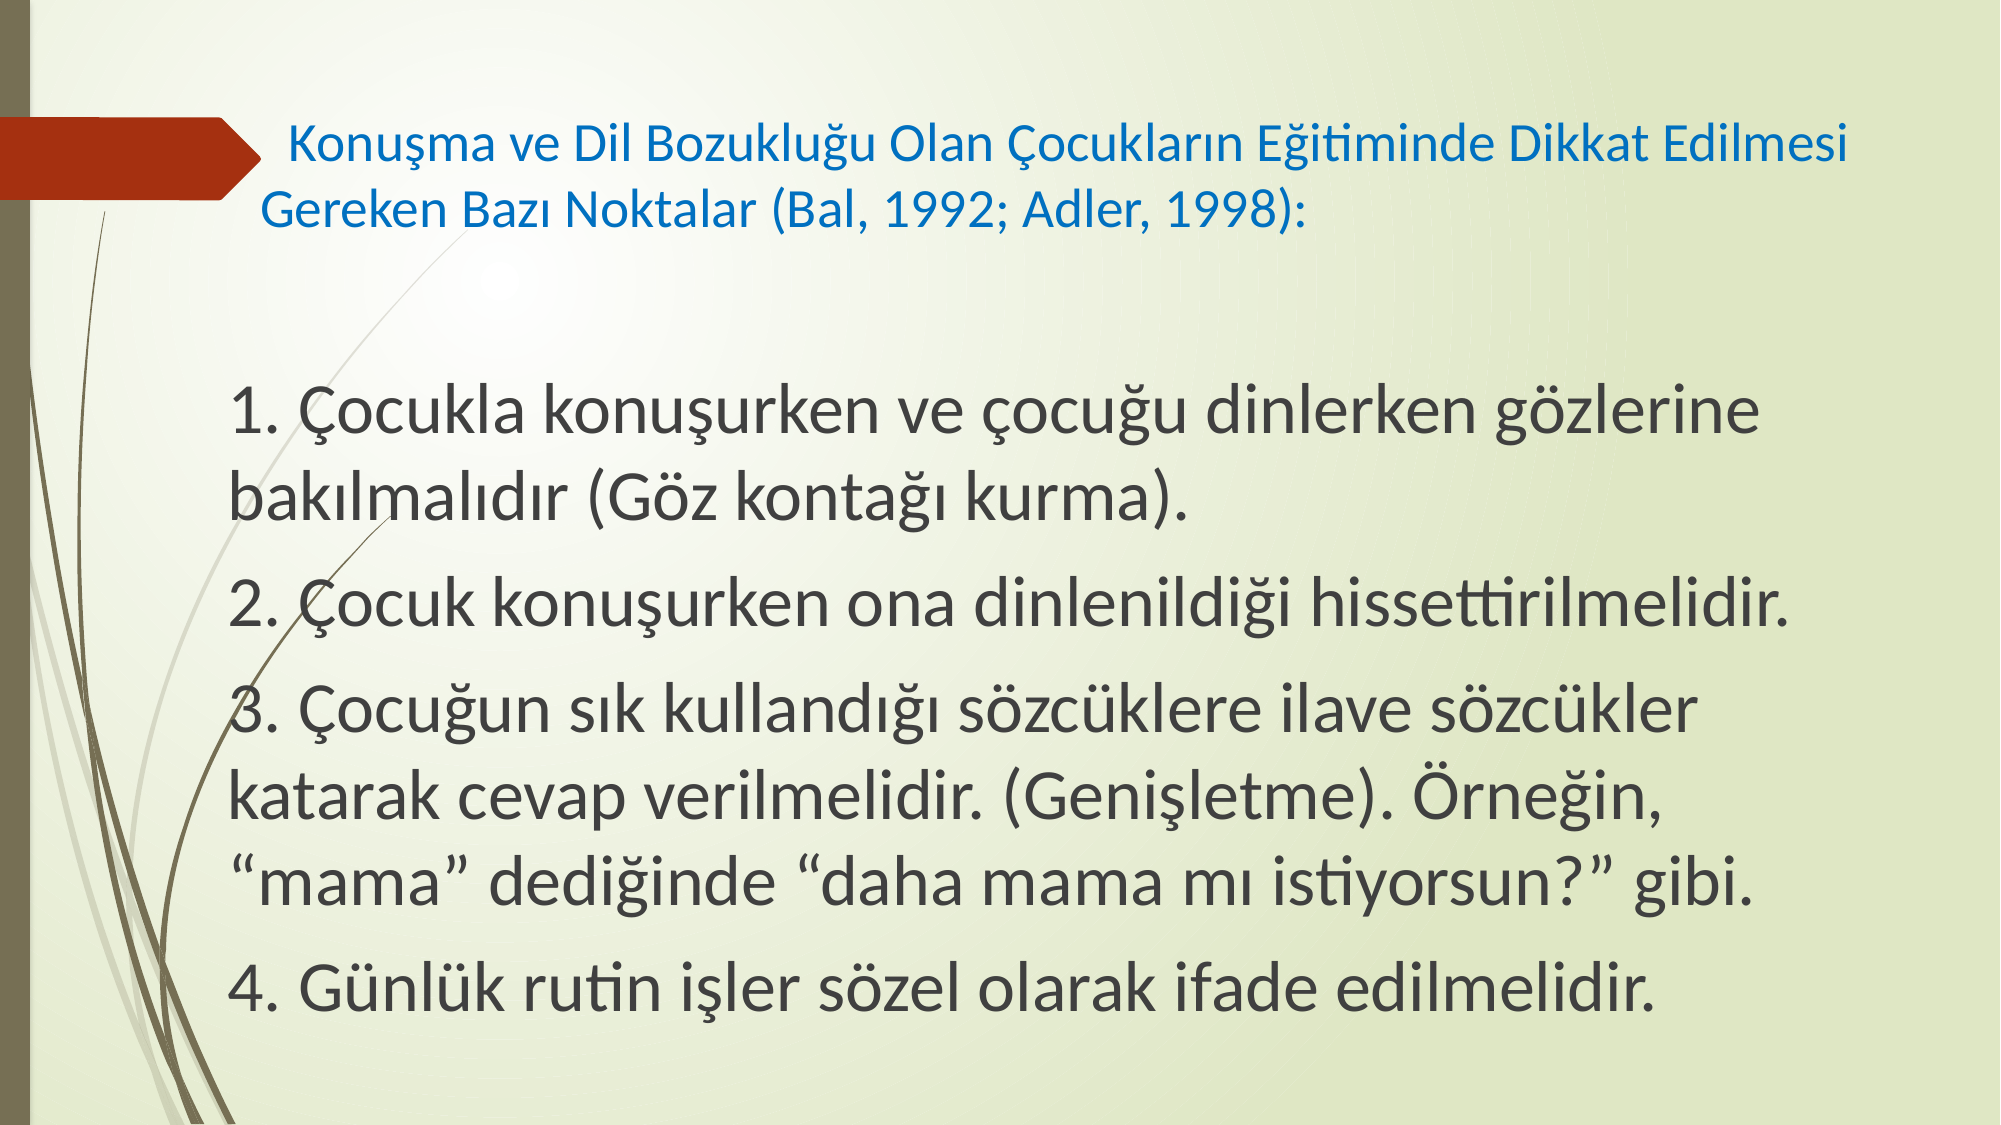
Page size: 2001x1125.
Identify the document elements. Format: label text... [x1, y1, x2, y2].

list 1. Çocukla konuşurken ve çocuğu dinlerken gözlerine bakılmalıdır (Göz kontağı kurma). 2. Çocuk konuşurken ona dinlenildiği hissettirilmelidir. 3. Çocuğun sık kullandığı sözcüklere ilave sözcükler katarak cevap verilmelidir. (Genişletme). Örneğin, “mama” dediğinde “daha mama mı istiyorsun?” gibi. 4. Günlük rutin işler sözel olarak ifade edilmelidir. [212, 354, 1938, 1125]
title Konuşma ve Dil Bozukluğu Olan Çocukların Eğitiminde Dikkat Edilmesi Gereken Bazı Noktalar (Bal, 1992; Adler, 1998): [244, 98, 1970, 316]
